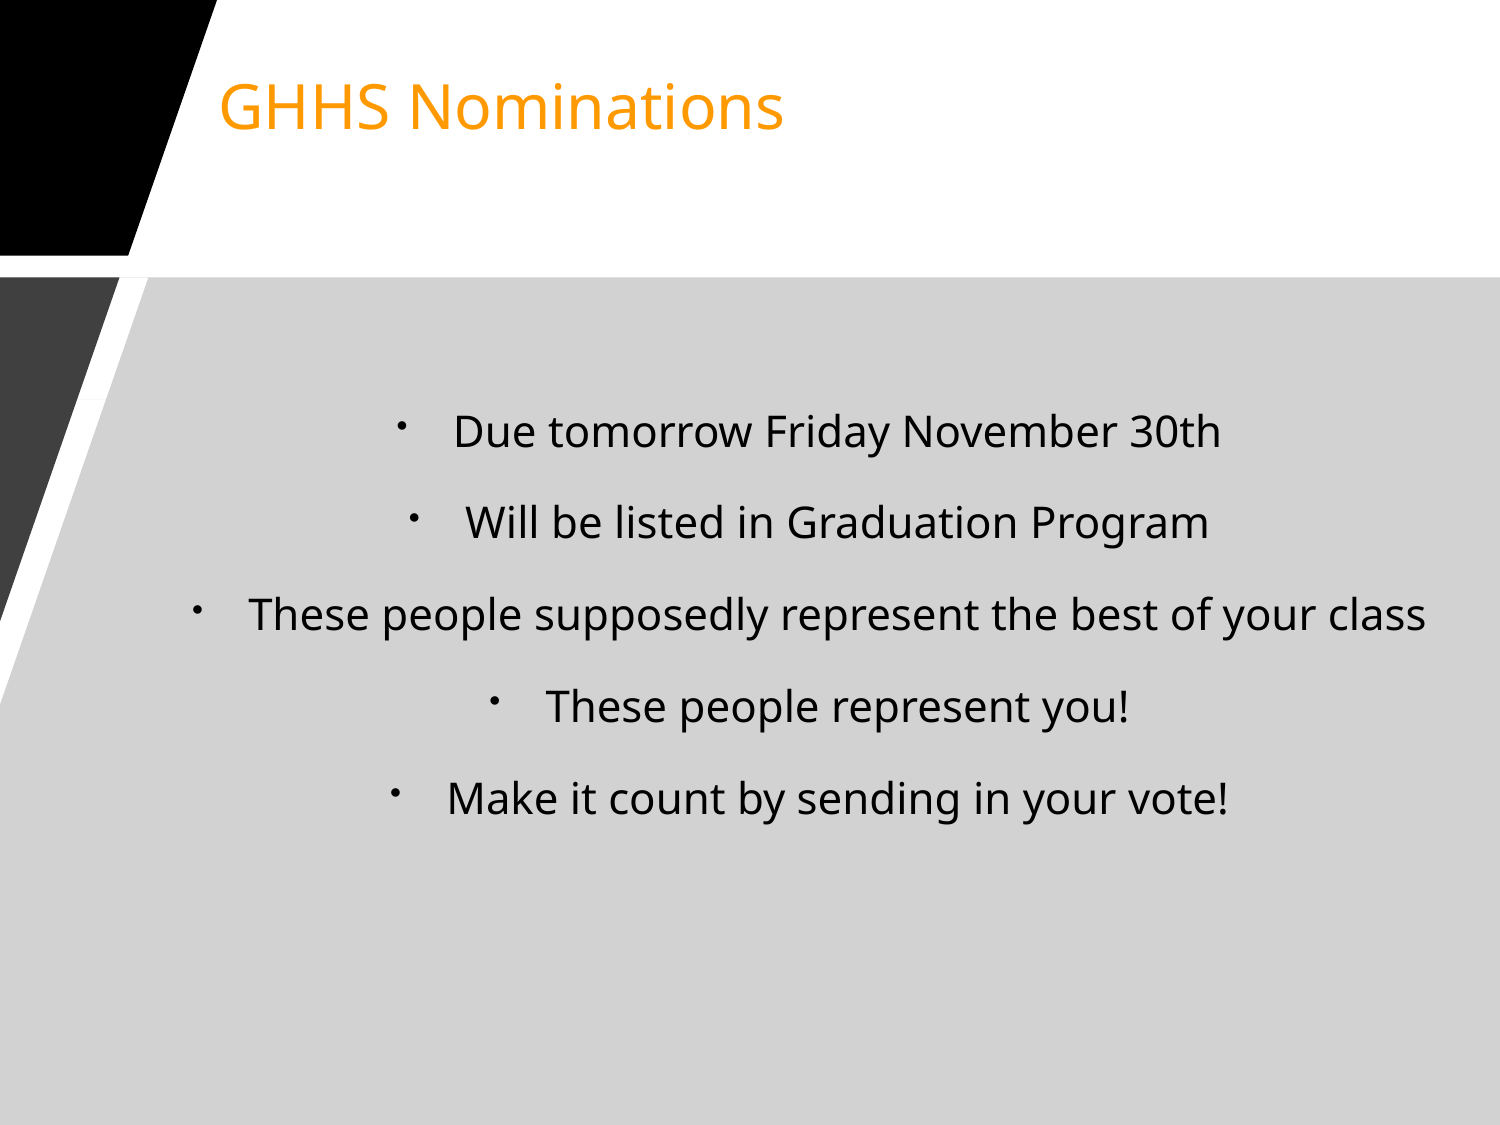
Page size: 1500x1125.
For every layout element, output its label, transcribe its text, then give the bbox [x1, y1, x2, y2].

list Due tomorrow Friday November 30th Will be listed in Graduation Program These people supposedly represent the best of your class These people represent you! Make it count by sending in your vote! [157, 369, 1463, 1033]
title GHHS Nominations [203, 59, 1357, 256]
text_box [0, 0, 220, 258]
text_box [0, 275, 1500, 1125]
text_box [0, 275, 122, 624]
